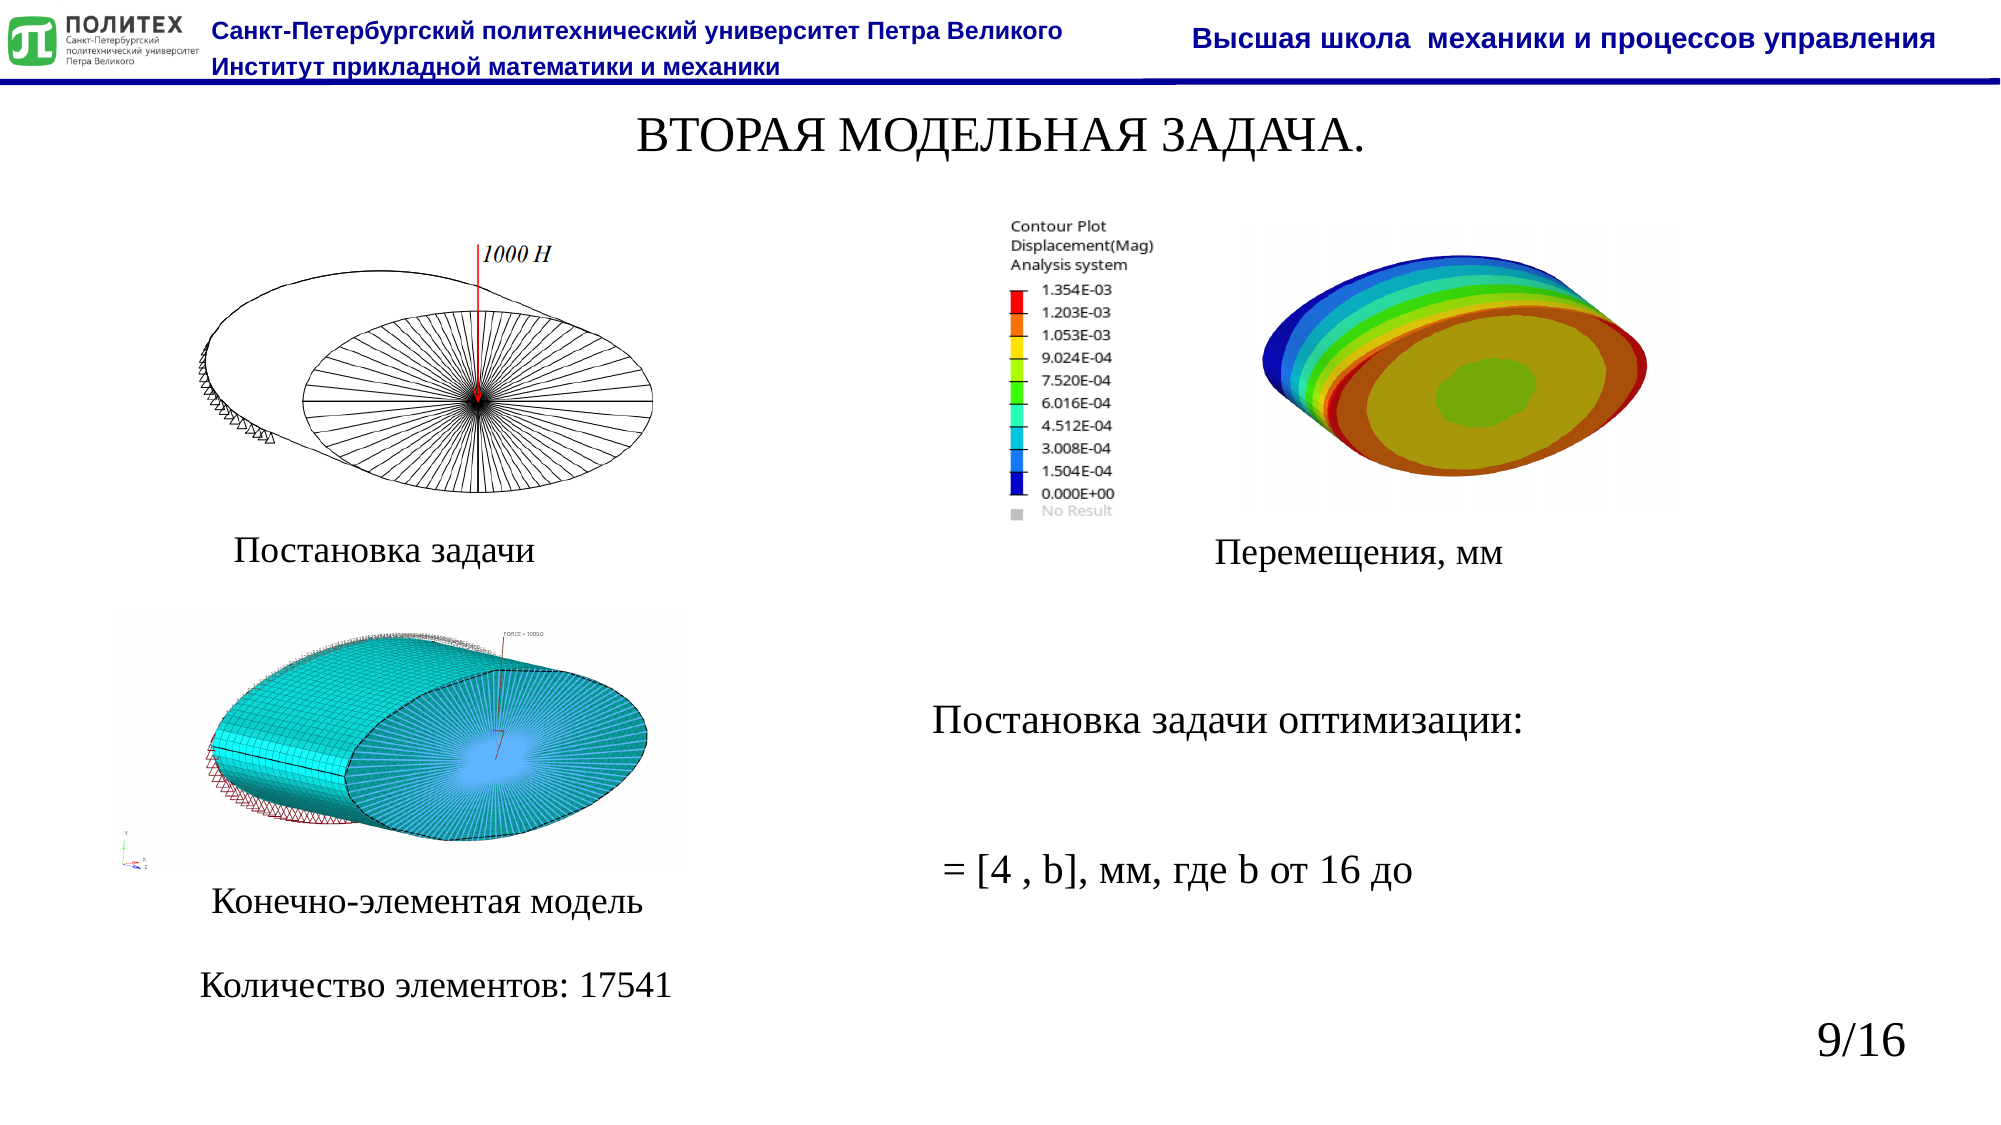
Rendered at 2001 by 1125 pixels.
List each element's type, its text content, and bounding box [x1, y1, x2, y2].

picture [996, 216, 1174, 525]
text_box Постановка задачи [218, 518, 1272, 578]
text_box 9/16 [1803, 999, 1934, 1075]
picture [3, 5, 206, 77]
picture [113, 612, 688, 873]
text_box Перемещения, мм [1199, 523, 1543, 580]
picture [1240, 225, 1691, 515]
text_box Конечно-элементая модель [196, 868, 1250, 929]
text_box ВТОРАЯ МОДЕЛЬНАЯ ЗАДАЧА. [622, 93, 1675, 169]
picture [175, 212, 673, 529]
text_box Количество элементов: 17541 [184, 952, 823, 1012]
